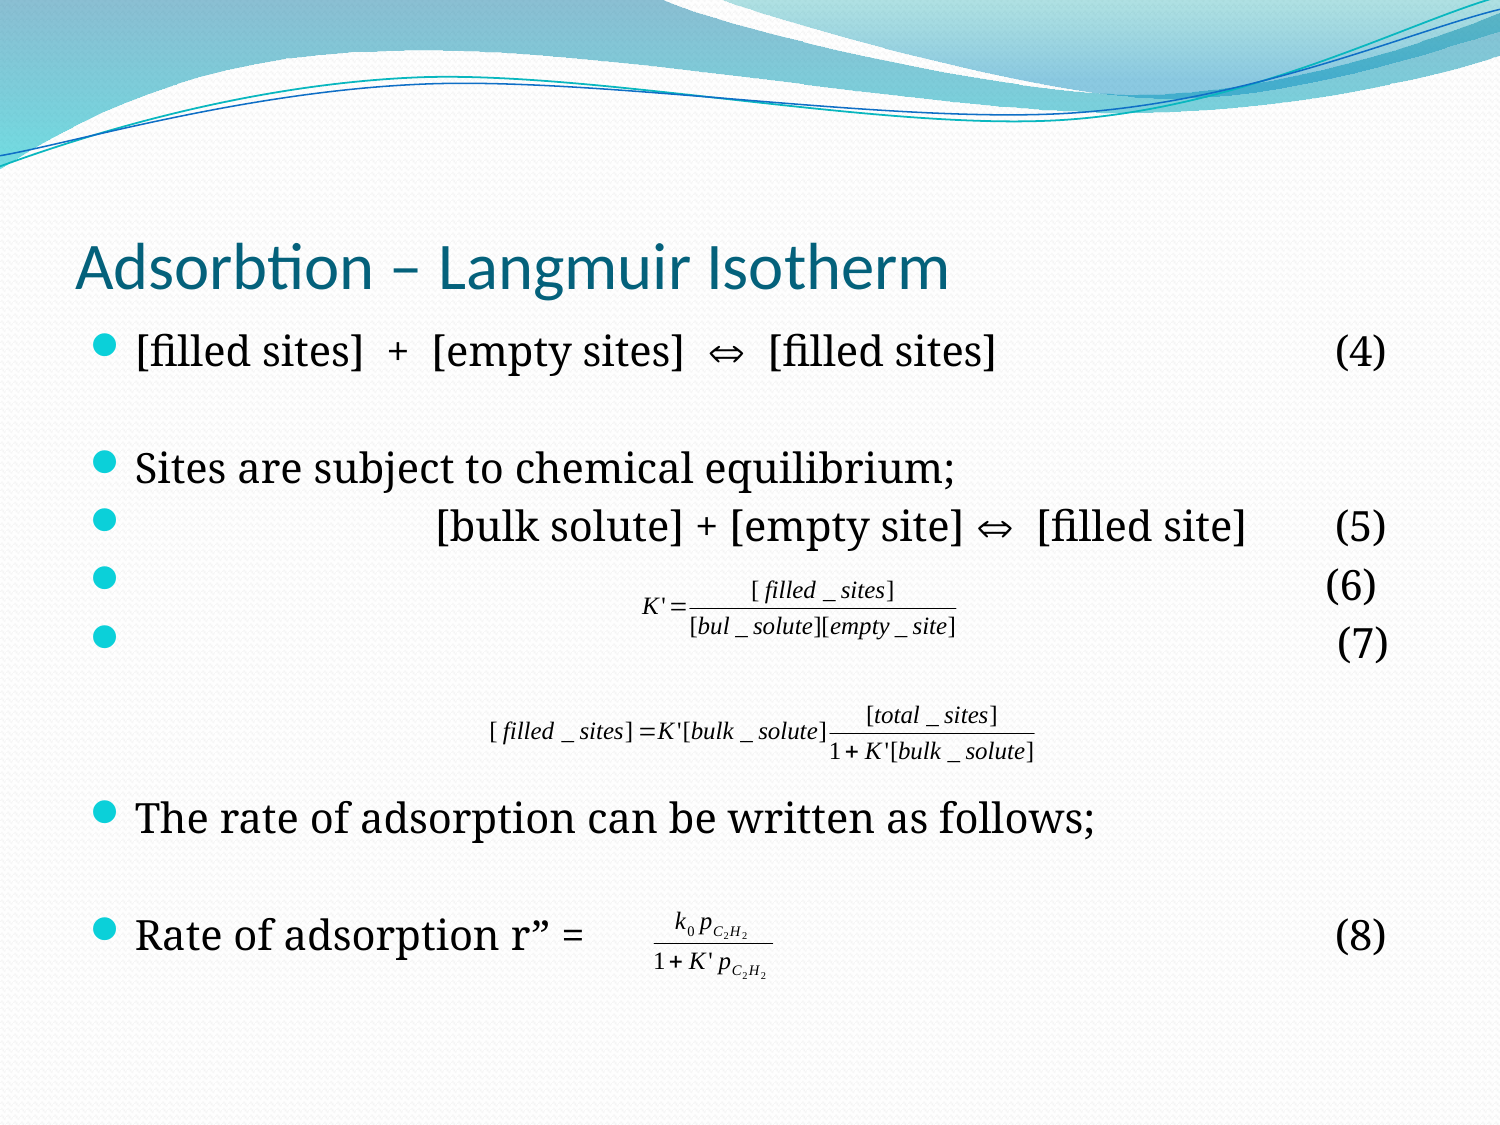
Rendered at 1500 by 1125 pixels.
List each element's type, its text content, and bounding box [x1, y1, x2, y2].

title Adsorbtion – Langmuir Isotherm [75, 115, 1425, 303]
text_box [487, 699, 1040, 771]
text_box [649, 899, 788, 990]
list [filled sites] + [empty sites]  [filled sites] (4) Sites are subject to chemical equilibrium; [bulk solute] + [empty site]  [filled site] (5) (6) (7) The rate of adsorption can be written as follows; Rate of adsorption r” = (8) [75, 317, 1425, 1038]
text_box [637, 574, 961, 647]
